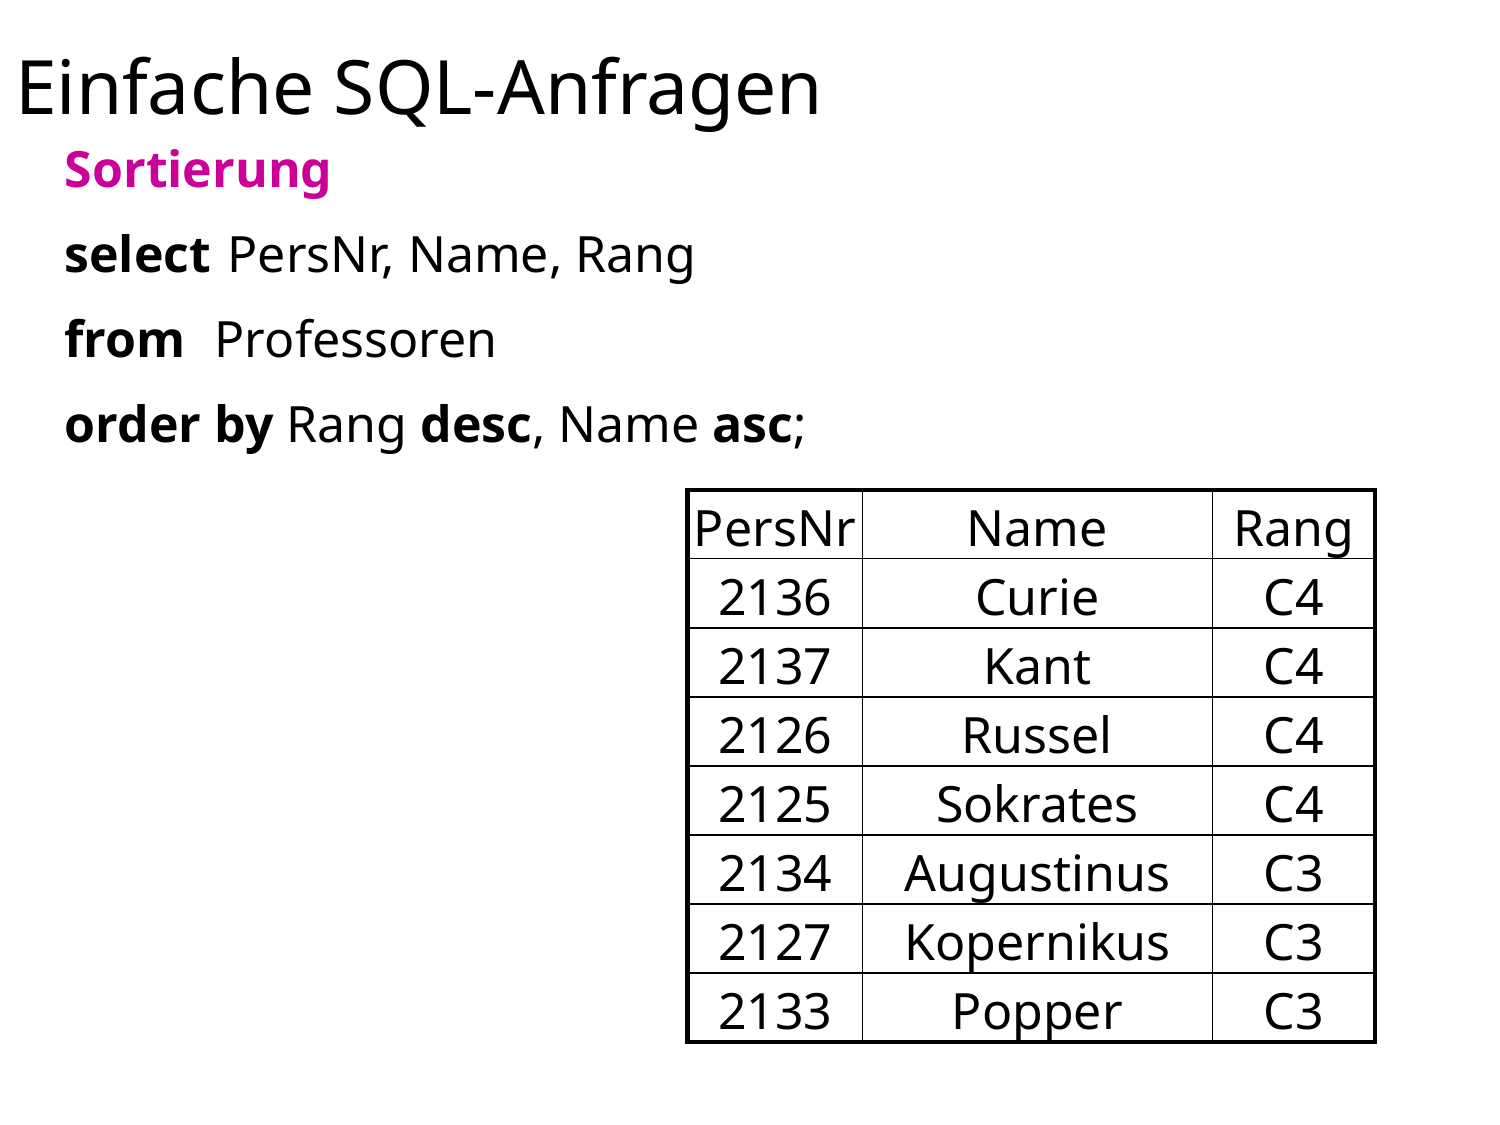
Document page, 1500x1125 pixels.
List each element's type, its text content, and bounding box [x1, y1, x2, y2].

table_header PersNr [690, 492, 862, 558]
table_header Rang [1213, 492, 1373, 558]
table_cell 2137 [690, 629, 862, 696]
table_cell 2127 [690, 905, 862, 972]
table_cell Popper [863, 974, 1212, 1040]
table_cell C3 [1213, 836, 1373, 903]
table_cell C4 [1213, 629, 1373, 696]
table_cell Curie [863, 559, 1212, 627]
table_cell C4 [1213, 698, 1373, 765]
table_cell Russel [863, 698, 1212, 765]
table_cell Kant [863, 629, 1212, 696]
table_cell 2133 [690, 974, 862, 1040]
table_cell Sokrates [863, 767, 1212, 834]
table_cell 2126 [690, 698, 862, 765]
text_box Sortierung select PersNr, Name, Rang from Professoren order by Rang desc, Name asc; [49, 130, 938, 461]
title Einfache SQL-Anfragen [0, 0, 1500, 138]
table_cell Kopernikus [863, 905, 1212, 972]
table_cell C4 [1213, 767, 1373, 834]
table_cell C4 [1213, 559, 1373, 627]
table_header Name [863, 492, 1212, 558]
table_cell 2136 [690, 559, 862, 627]
table_cell 2125 [690, 767, 862, 834]
table_cell C3 [1213, 905, 1373, 972]
table_cell 2134 [690, 836, 862, 903]
table_cell Augustinus [863, 836, 1212, 903]
table_cell C3 [1213, 974, 1373, 1040]
